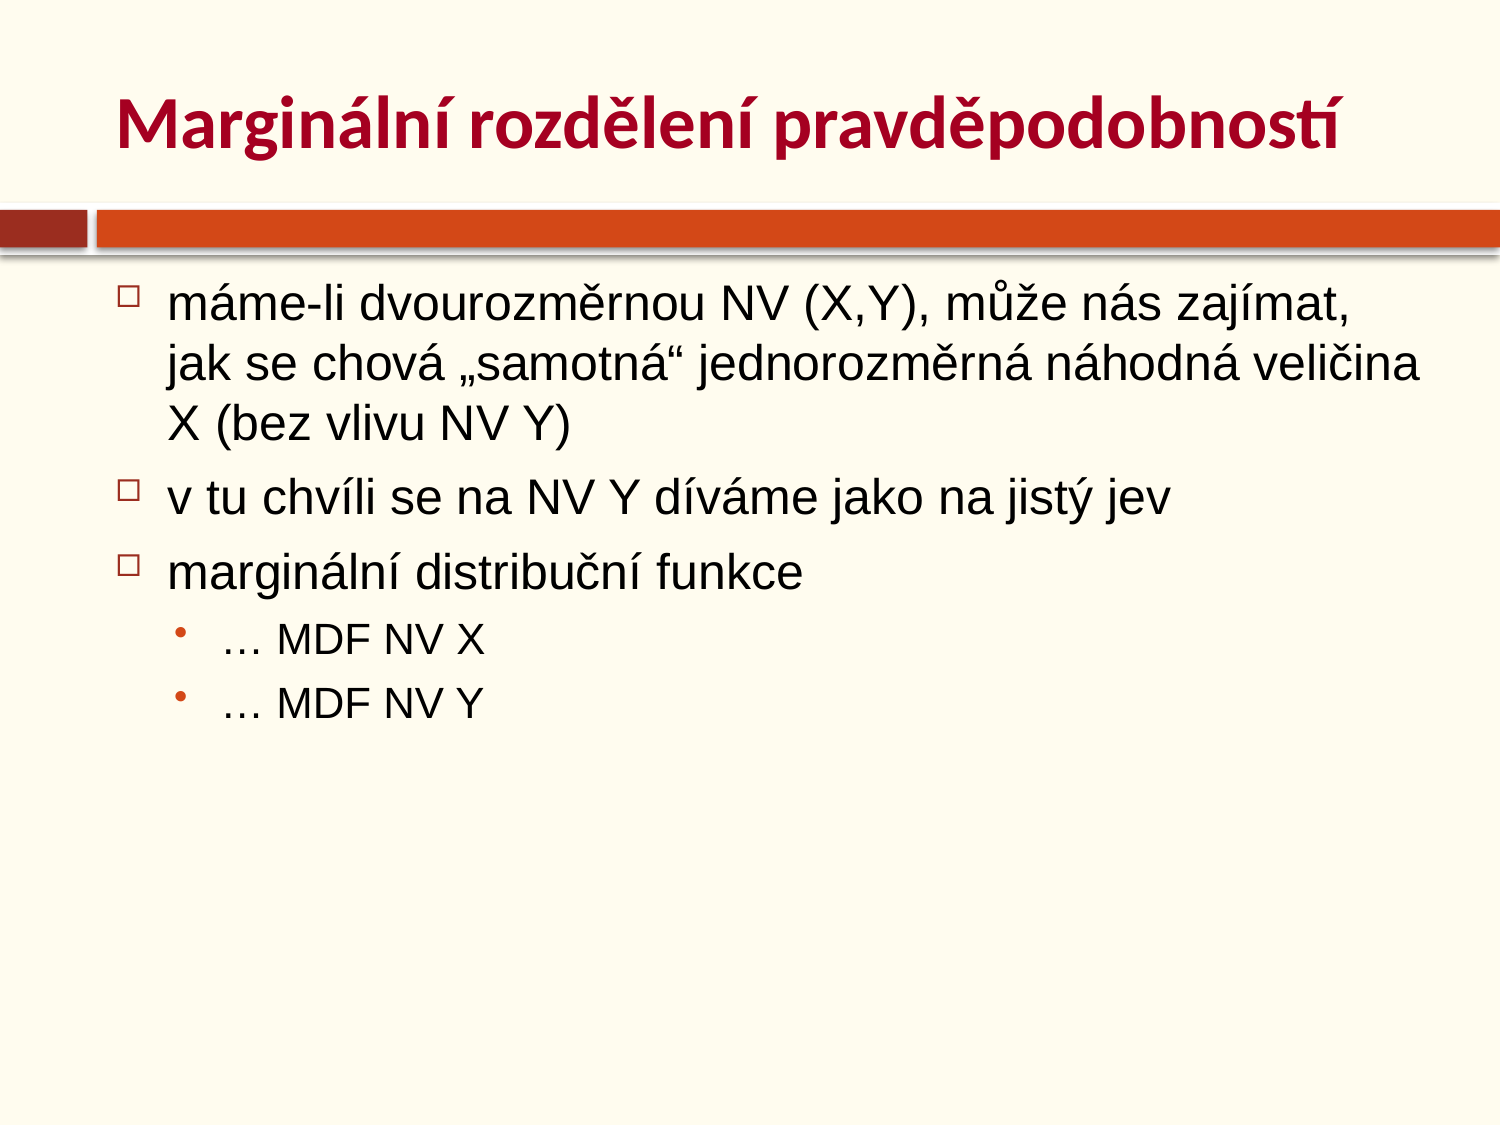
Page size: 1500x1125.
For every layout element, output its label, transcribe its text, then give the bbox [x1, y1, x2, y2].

title Marginální rozdělení pravděpodobností [100, 37, 1439, 201]
